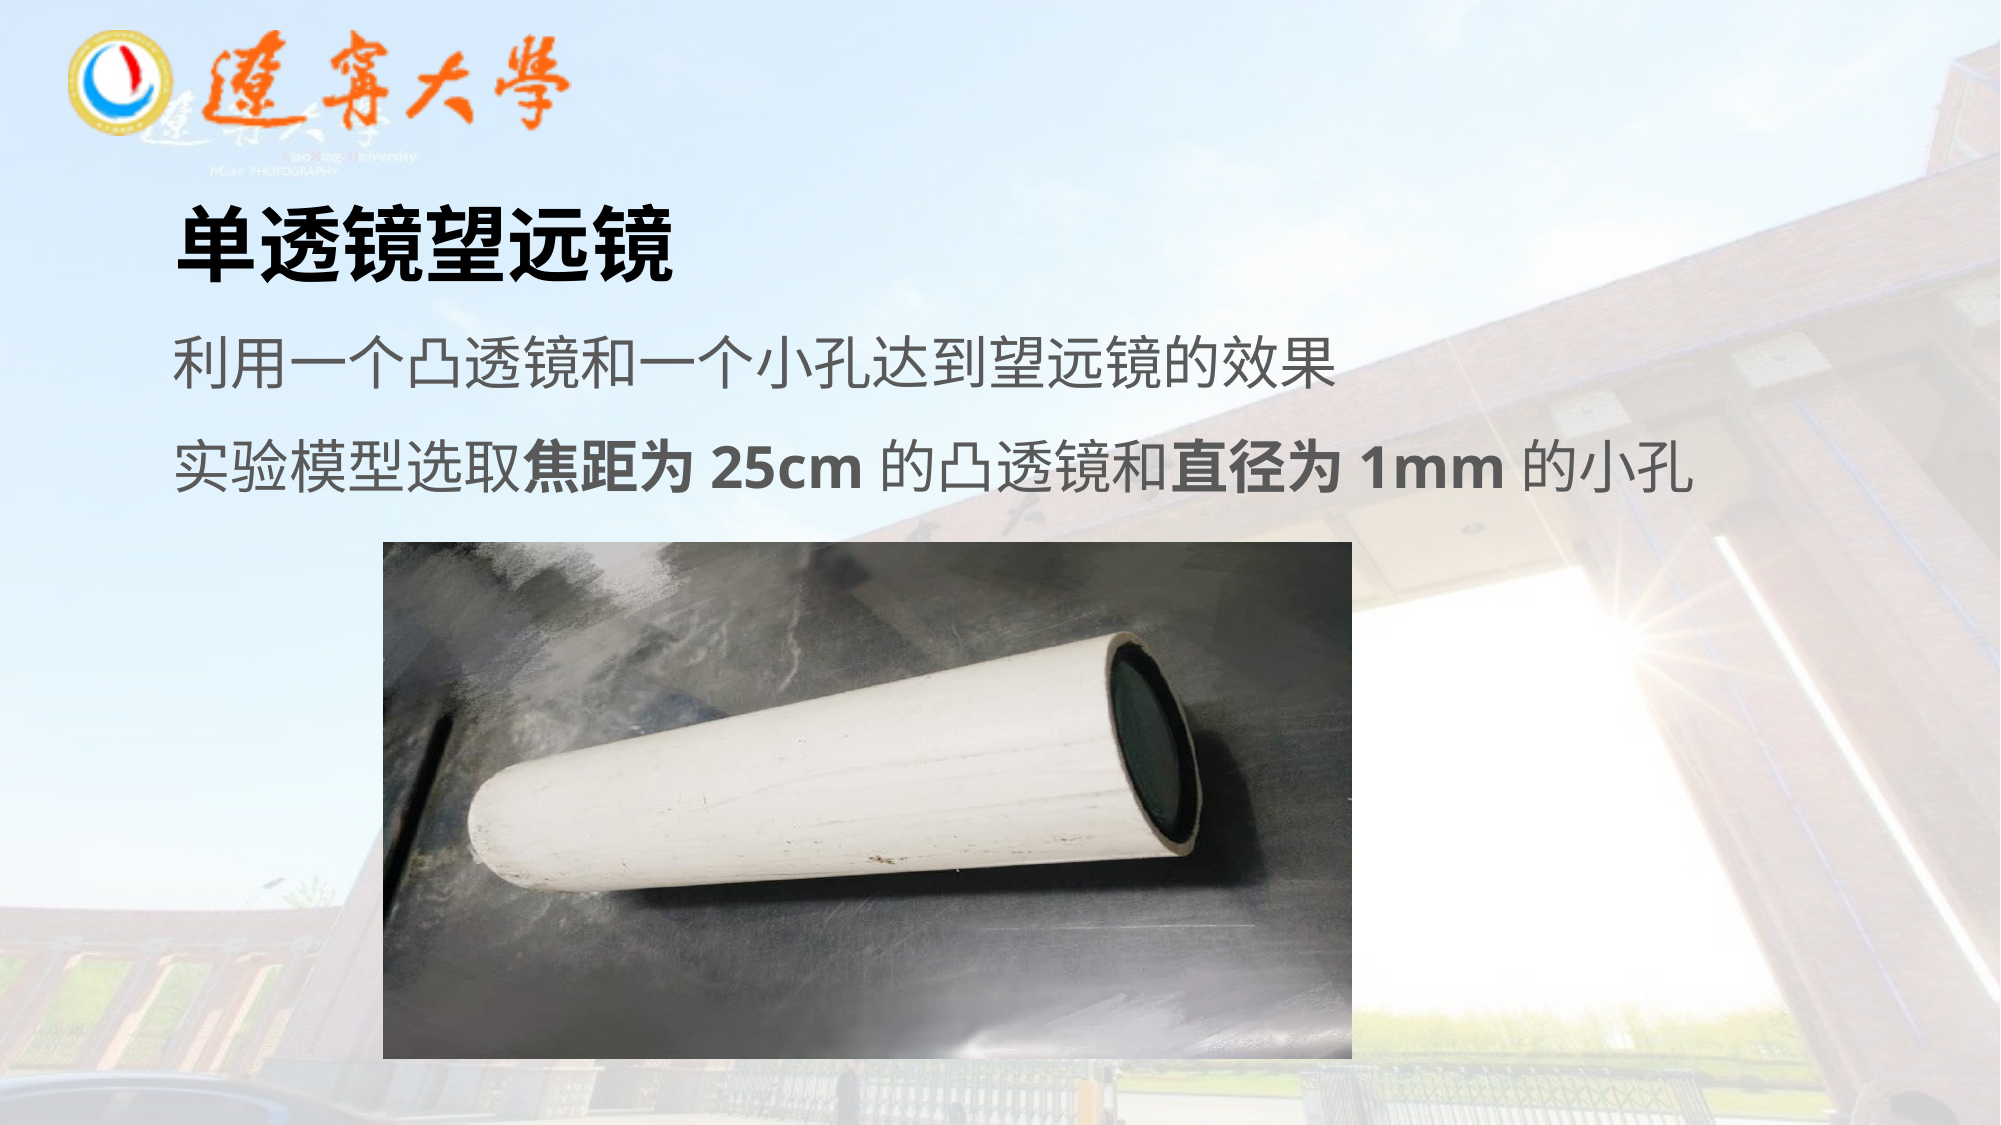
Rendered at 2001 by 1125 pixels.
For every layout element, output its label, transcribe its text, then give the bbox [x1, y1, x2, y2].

text_box 利用一个凸透镜和一个小孔达到望远镜的效果 [157, 297, 1647, 422]
text_box 利用一个凸透镜和一个小孔达到望远镜的效果 [157, 508, 1647, 950]
text_box 单透镜望远镜 [66, 185, 783, 300]
picture [68, 30, 572, 136]
text_box 实验模型选取焦距为25cm的凸透镜和直径为1mm的小孔 [157, 422, 1870, 508]
picture [383, 542, 1352, 1059]
